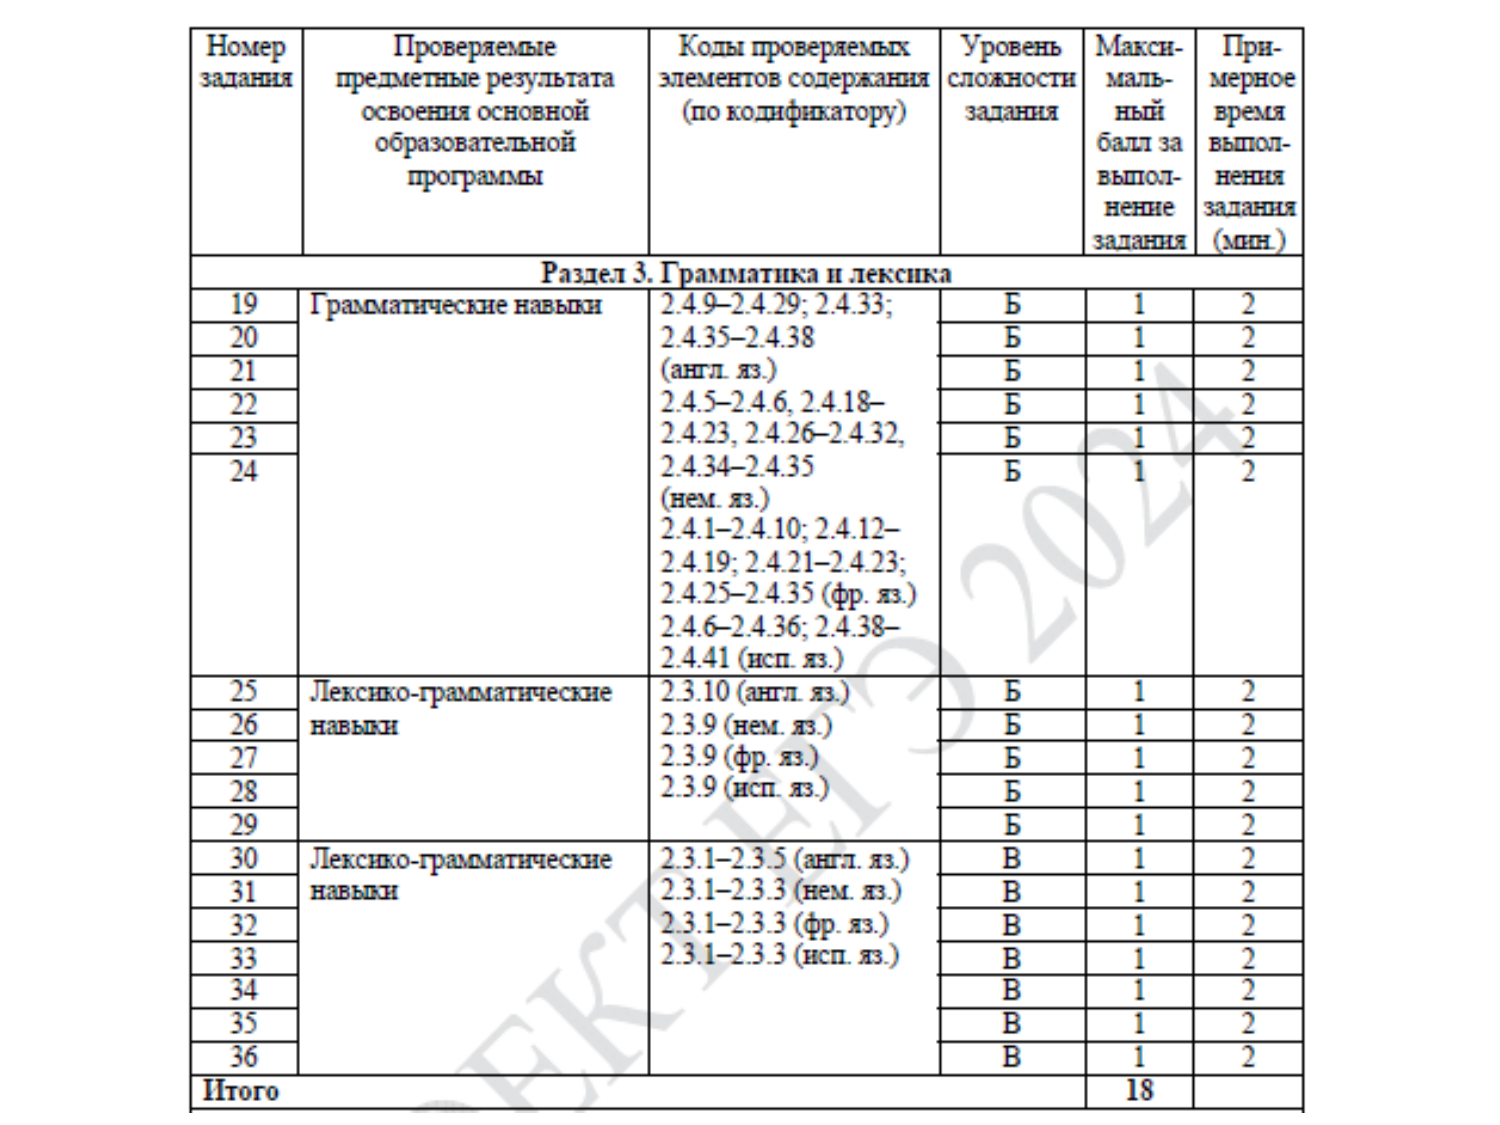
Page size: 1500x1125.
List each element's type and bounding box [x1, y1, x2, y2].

picture [182, 23, 1329, 1113]
